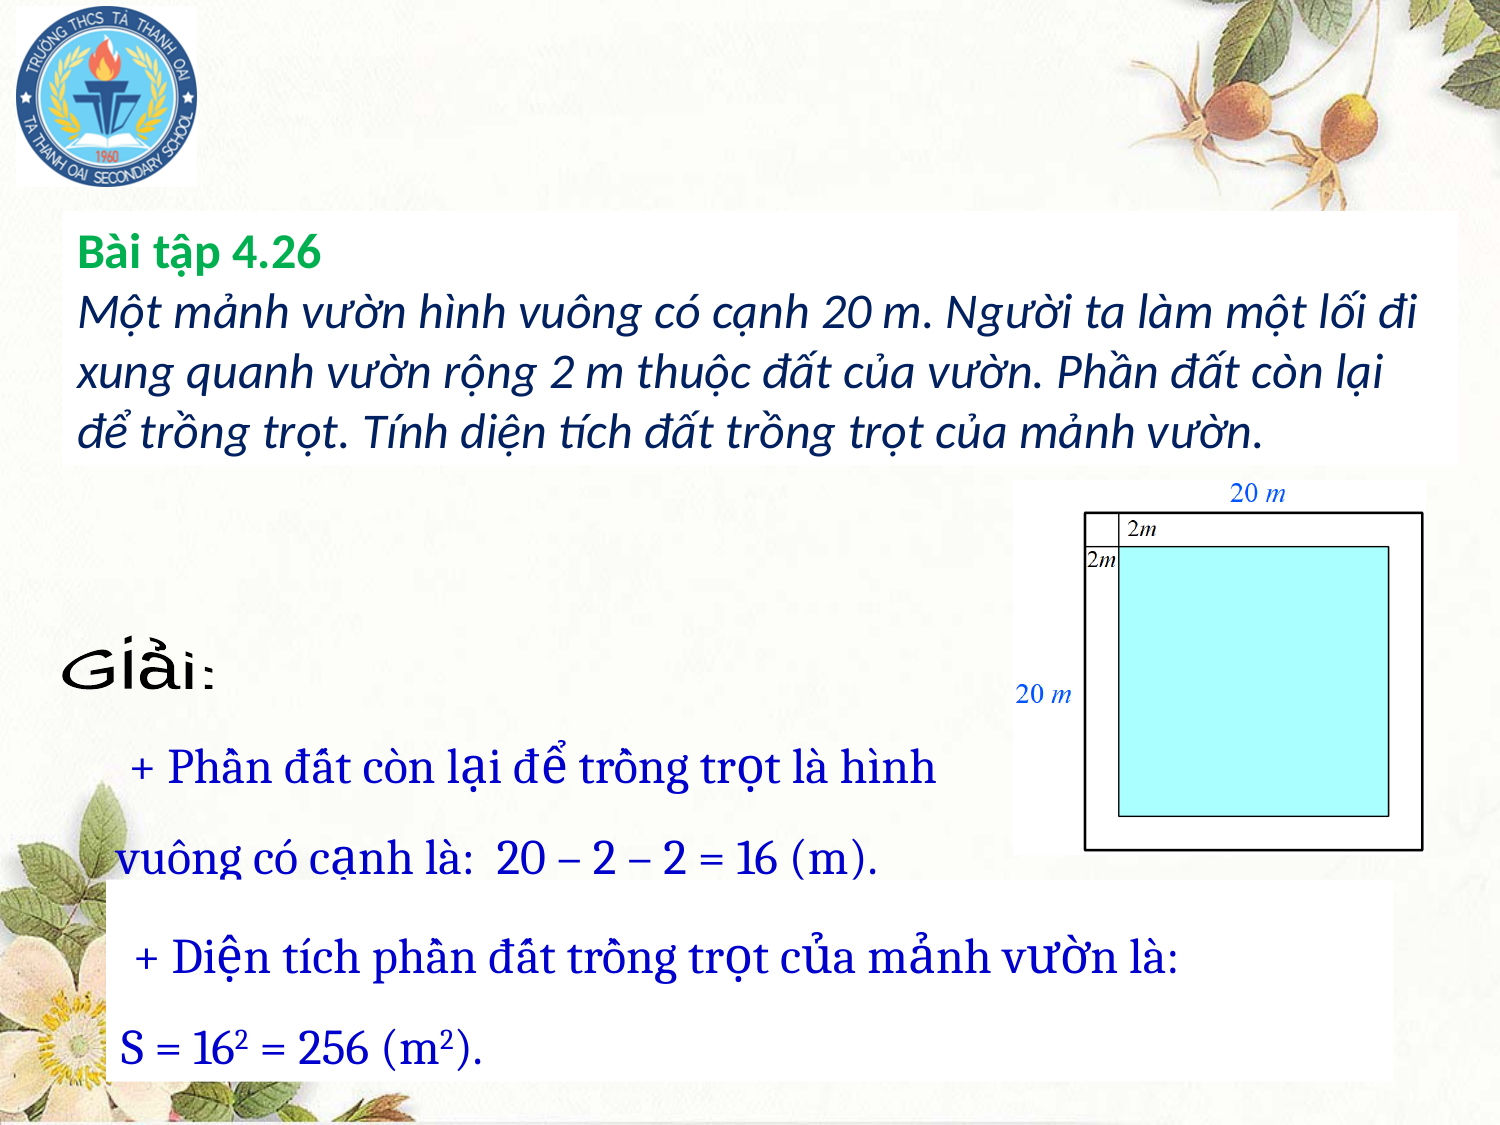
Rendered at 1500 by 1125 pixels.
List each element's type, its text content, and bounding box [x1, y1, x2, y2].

text_box + Diện tích phần đất trồng trọt của mảnh vườn là: S = 162 = 256 (m2). [106, 879, 1394, 1082]
picture [0, 0, 1500, 1125]
text_box + Phần đất còn lại để trồng trọt là hình vuông có cạnh là: 20 – 2 – 2 = 16 (m). [101, 689, 1030, 892]
text_box Bài tập 4.26 Một mảnh vườn hình vuông có cạnh 20 m. Người ta làm một lối đi xung quanh vườn rộng 2 m thuộc đất của vườn. Phần đất còn lại để trồng trọt. Tính diện tích đất trồng trọt của mảnh vườn. [62, 210, 1459, 466]
